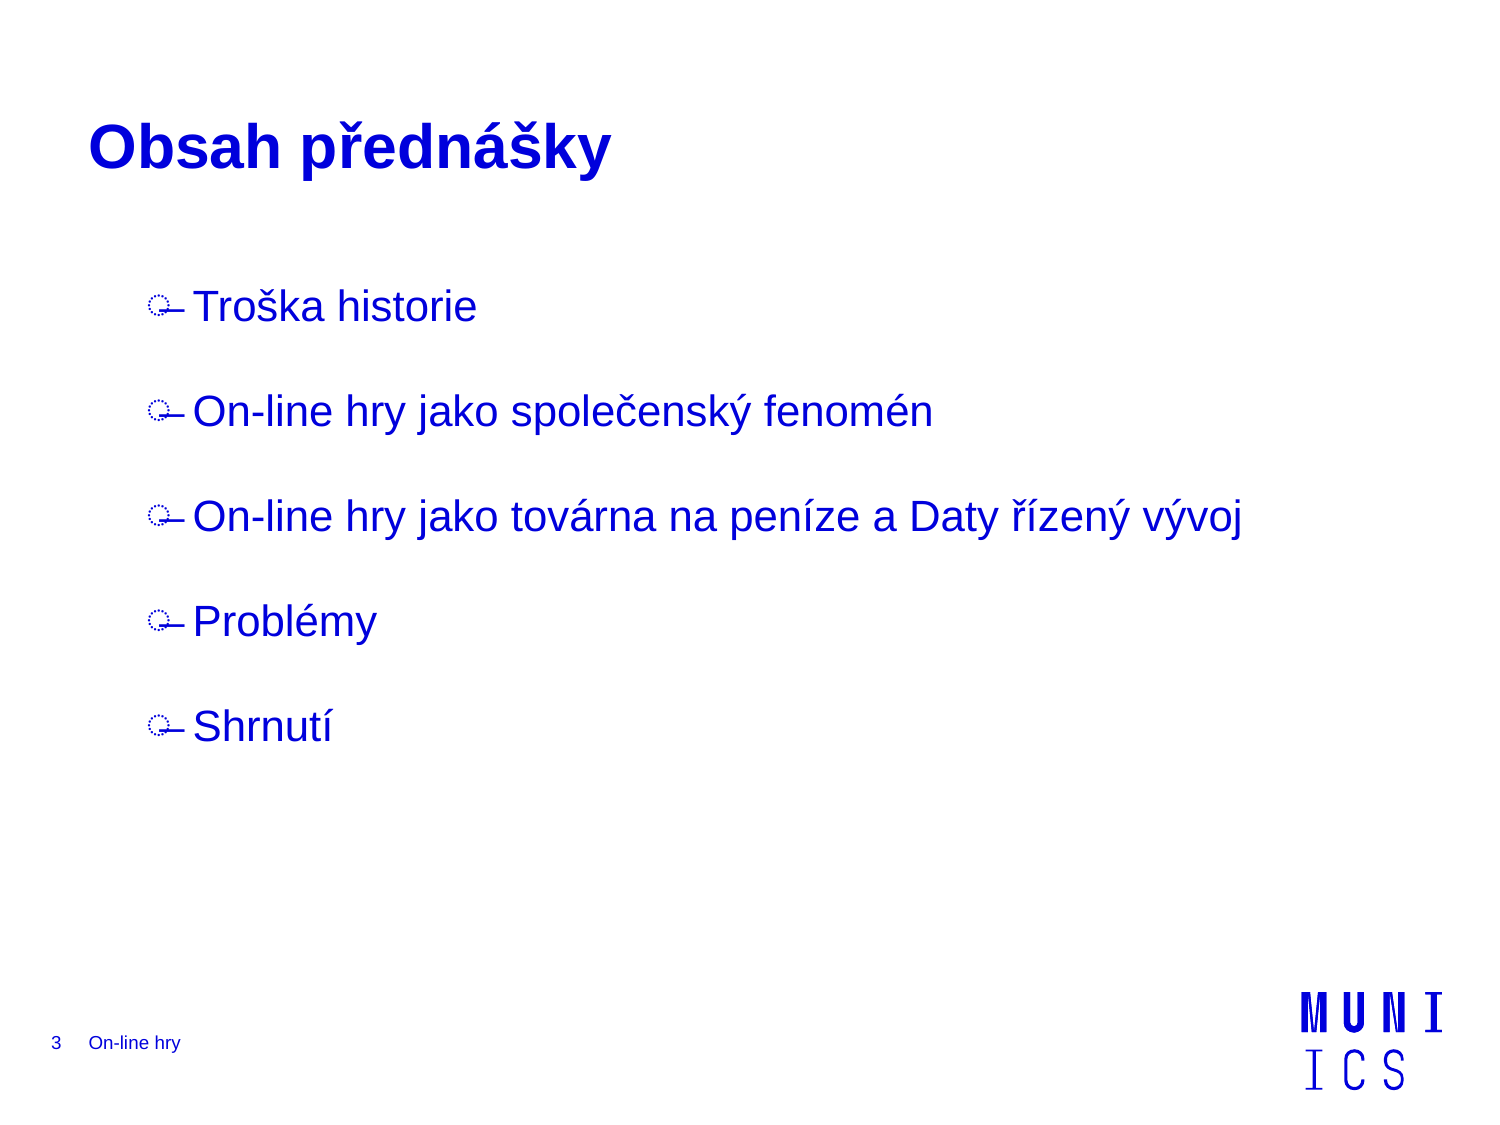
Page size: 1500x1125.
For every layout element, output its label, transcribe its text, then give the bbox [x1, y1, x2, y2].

slide_number 3 [50, 1021, 82, 1063]
title Obsah přednášky [88, 118, 1412, 193]
footer On-line hry [88, 1021, 1063, 1063]
list Troška historie On-line hry jako společenský fenomén On-line hry jako továrna na peníze a Daty řízený vývoj Problémy Shrnutí [88, 277, 1430, 957]
